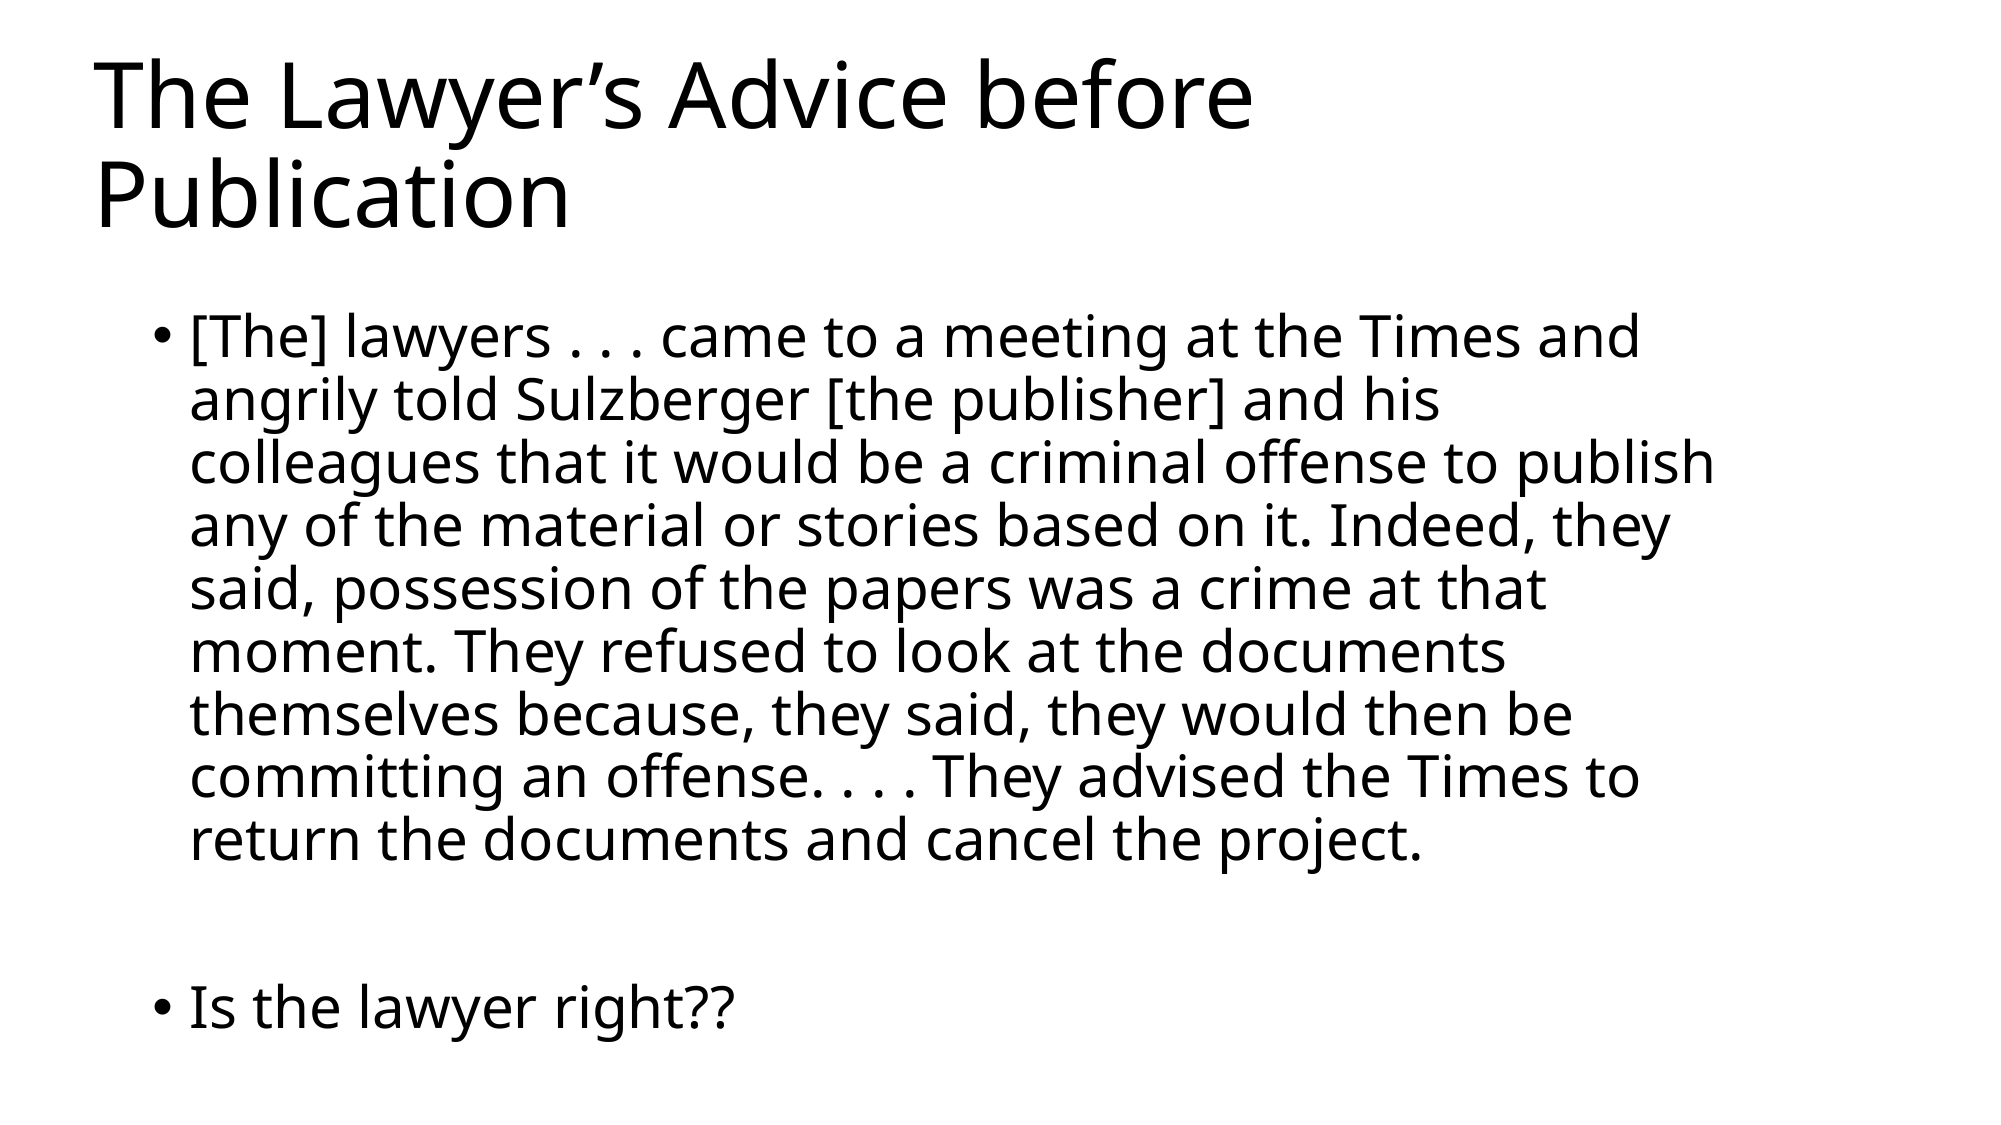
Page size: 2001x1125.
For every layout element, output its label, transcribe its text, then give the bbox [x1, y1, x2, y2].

title The Lawyer’s Advice before Publication [78, 39, 1598, 258]
list [The] lawyers . . . came to a meeting at the Times and angrily told Sulzberger [the publisher] and his colleagues that it would be a criminal offense to publish any of the material or stories based on it. Indeed, they said, possession of the papers was a crime at that moment. They refused to look at the documents themselves because, they said, they would then be committing an offense. . . . They advised the Times to return the documents and cancel the project. Is the lawyer right?? [137, 299, 1746, 1014]
